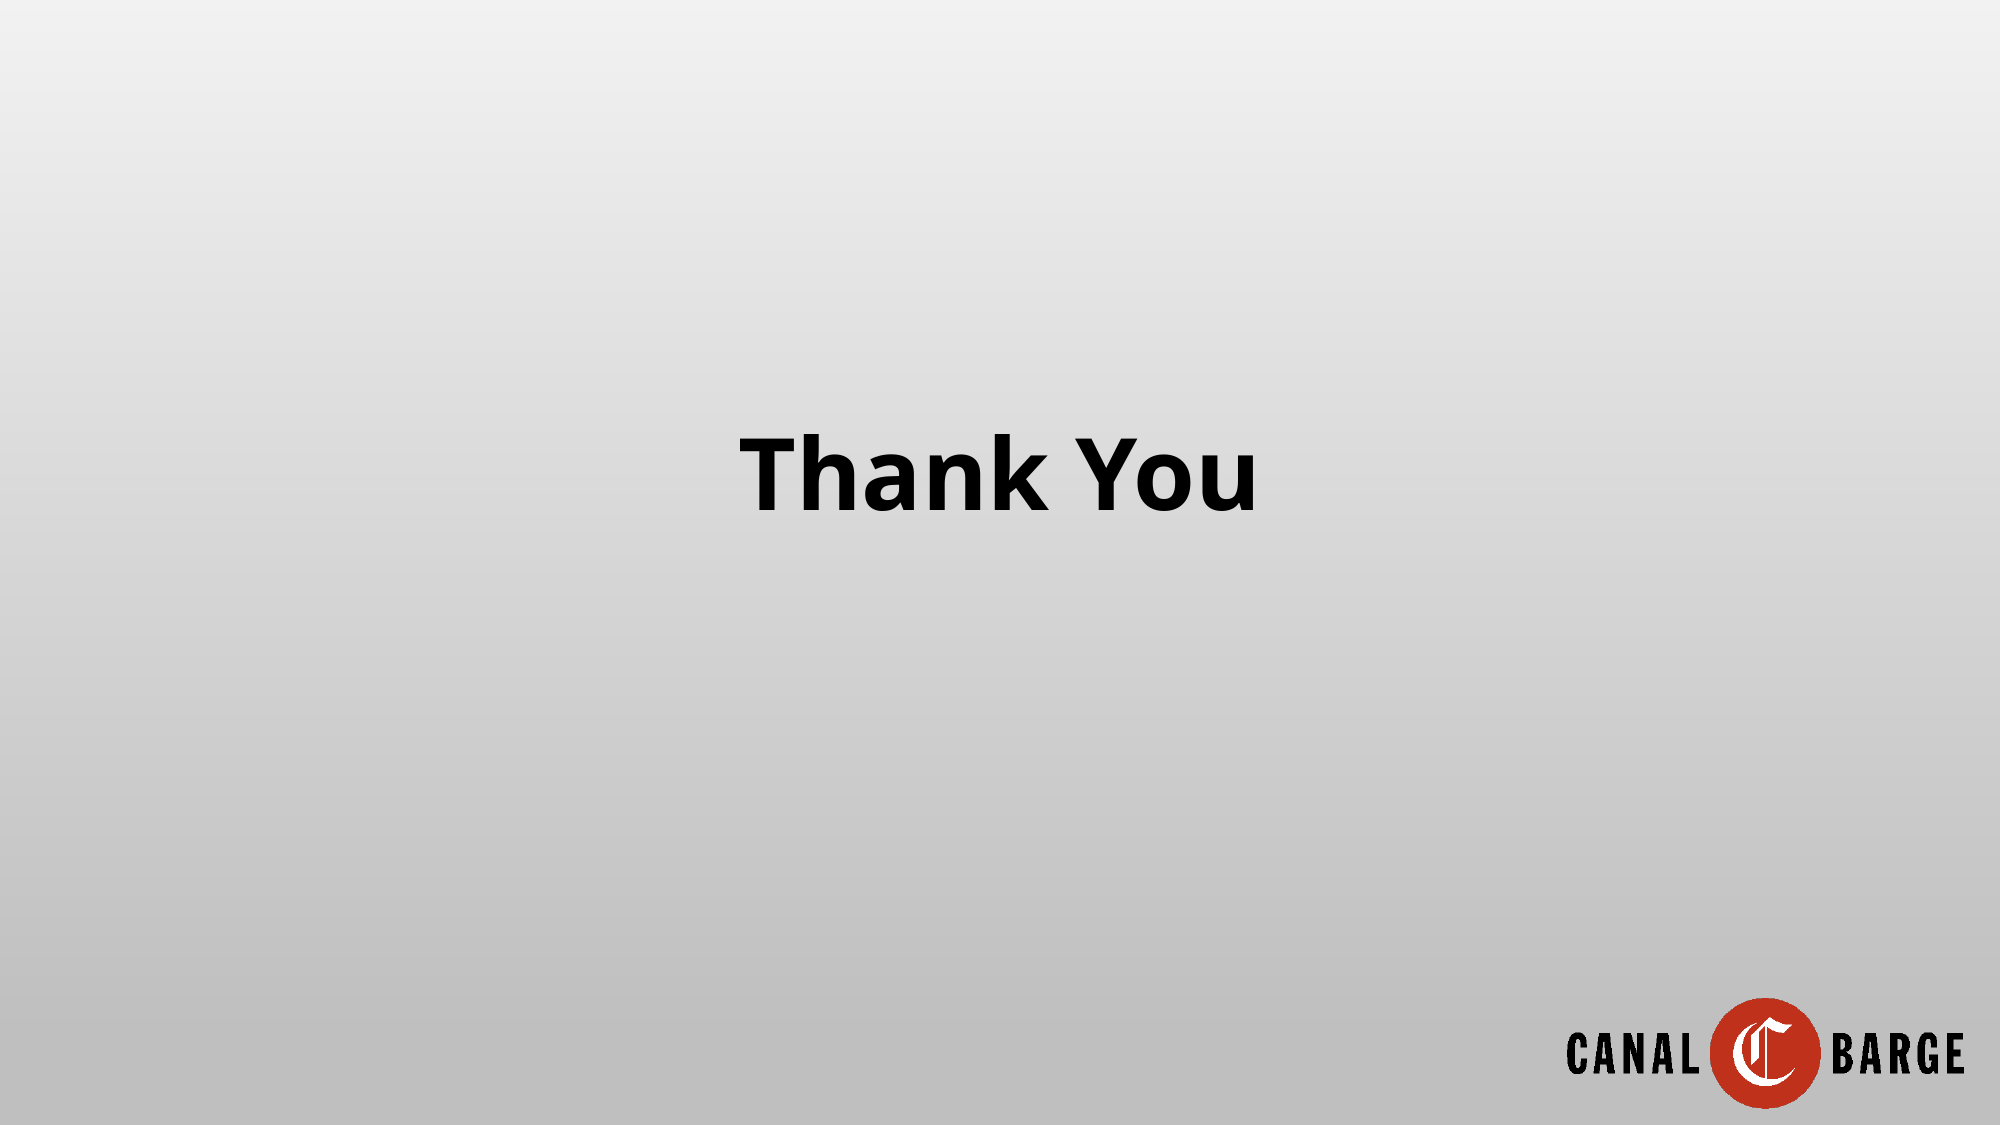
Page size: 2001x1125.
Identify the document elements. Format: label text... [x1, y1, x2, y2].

picture [1563, 902, 1967, 1125]
title Thank You [150, 349, 1850, 591]
